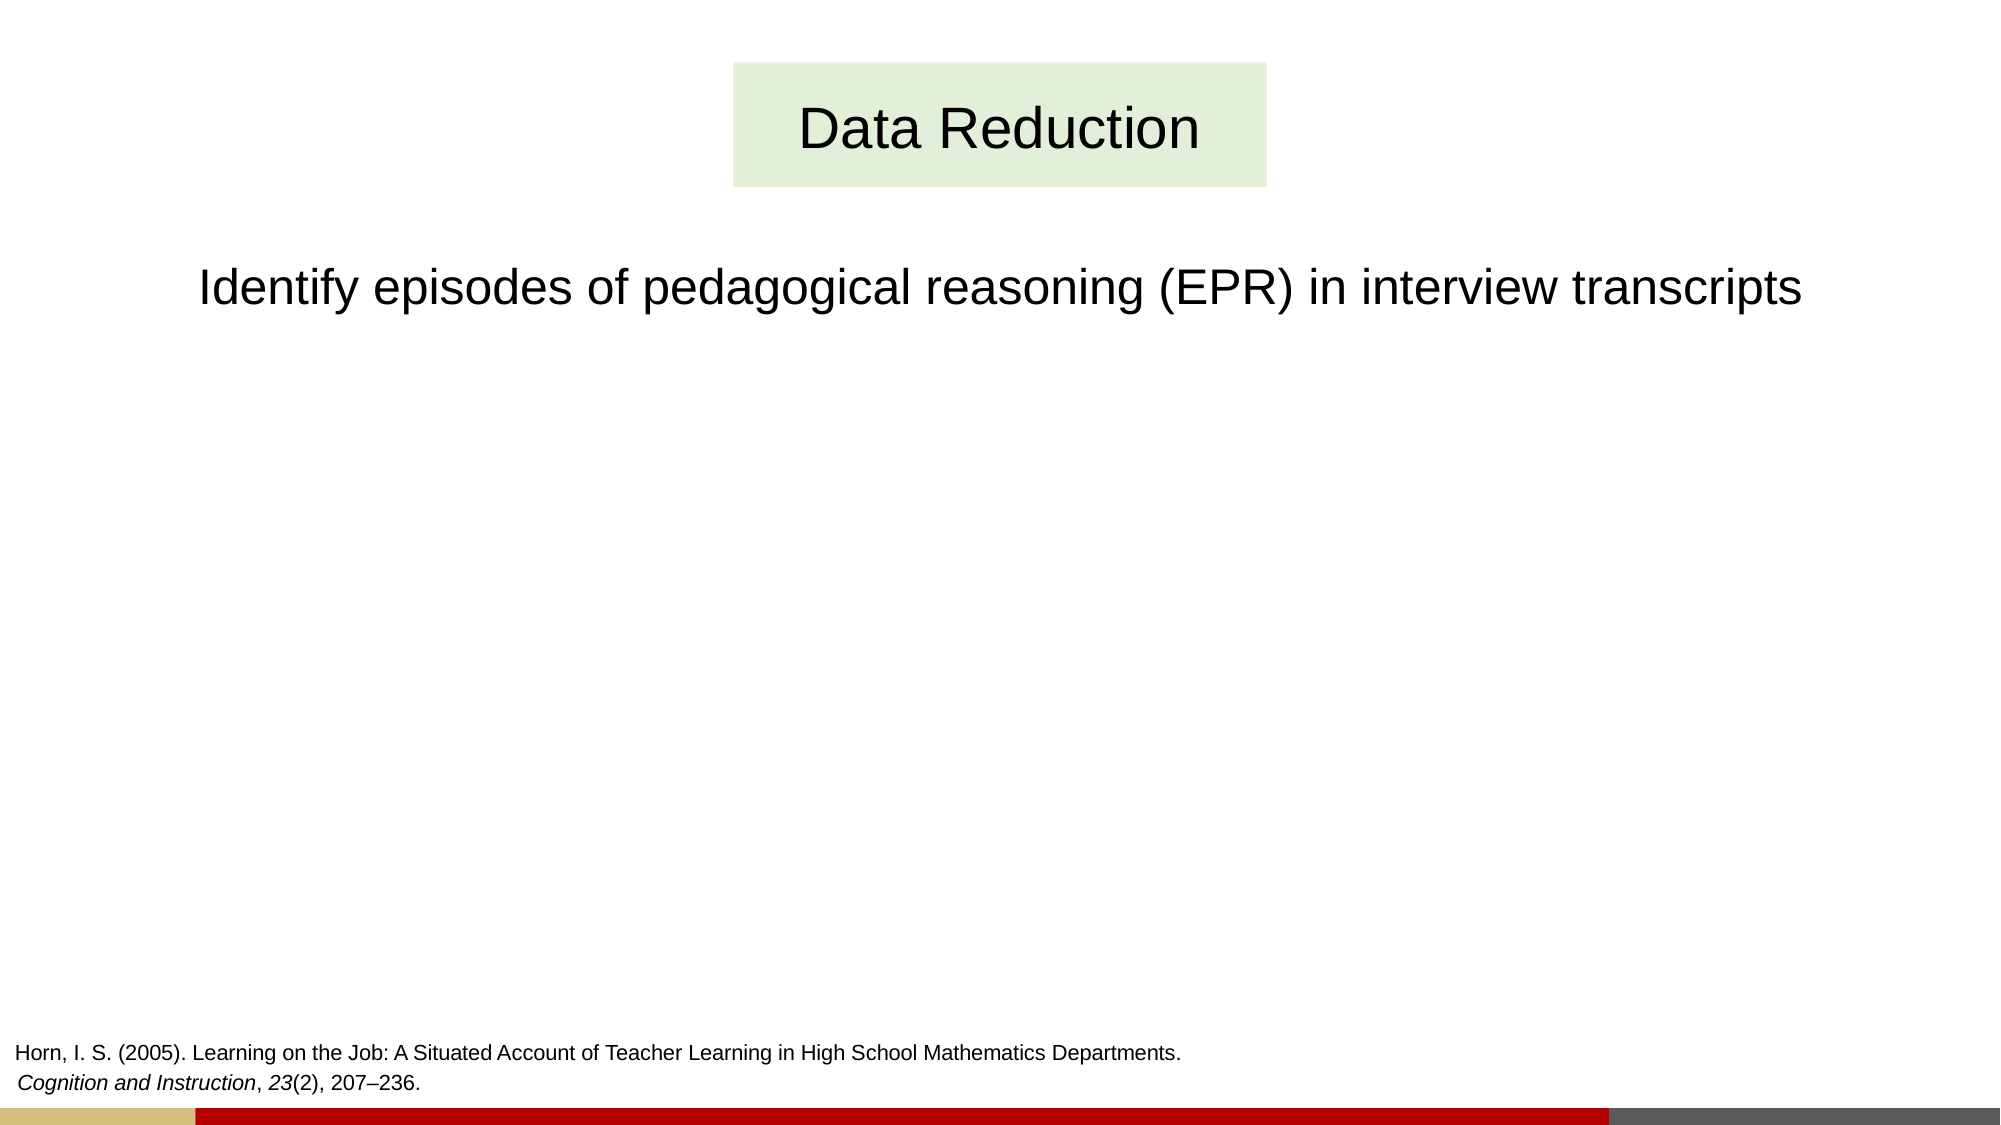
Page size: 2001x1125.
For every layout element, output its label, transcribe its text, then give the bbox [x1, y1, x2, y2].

text_box Identify episodes of pedagogical reasoning (EPR) in interview transcripts [99, 187, 1901, 562]
text_box Data Reduction [732, 61, 1268, 187]
text_box Horn, I. S. (2005). Learning on the Job: A Situated Account of Teacher Learning in High School Mathematics Departments. Cognition and Instruction, 23(2), 207–236. [0, 1027, 1233, 1103]
